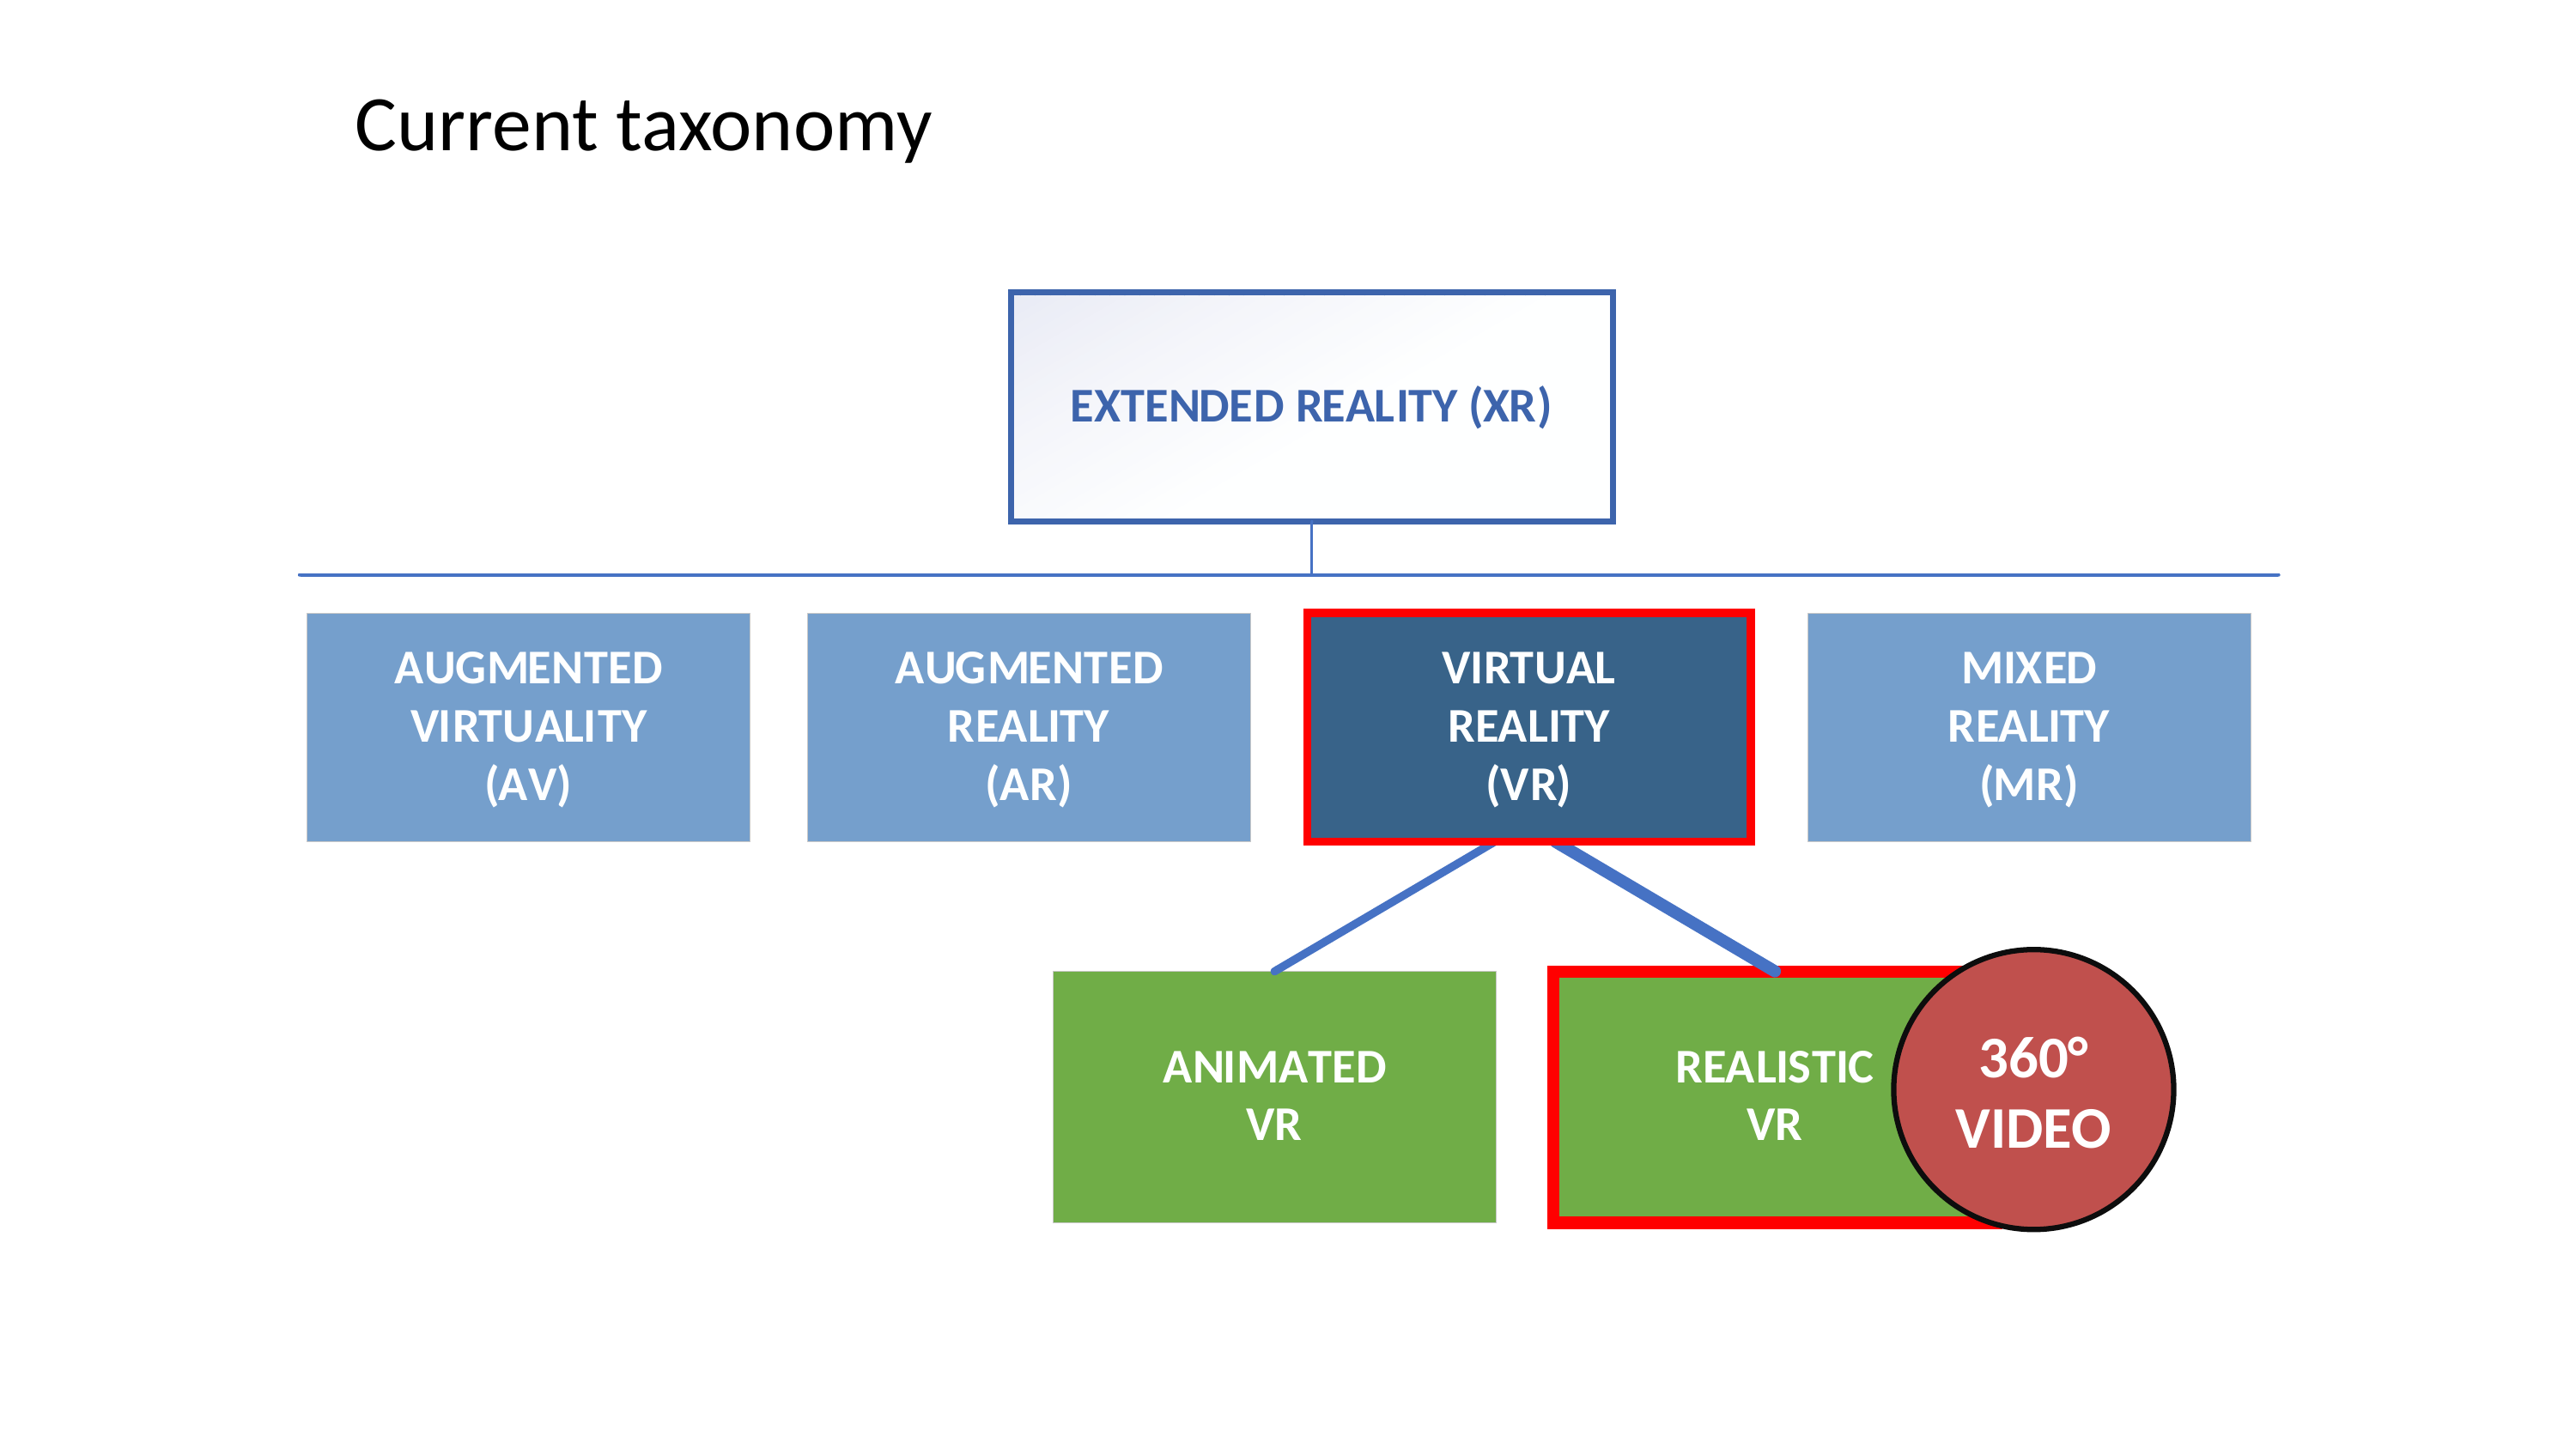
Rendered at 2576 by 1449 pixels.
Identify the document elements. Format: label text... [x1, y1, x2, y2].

title Current taxonomy [64, 39, 1224, 200]
picture [293, 285, 2282, 1230]
